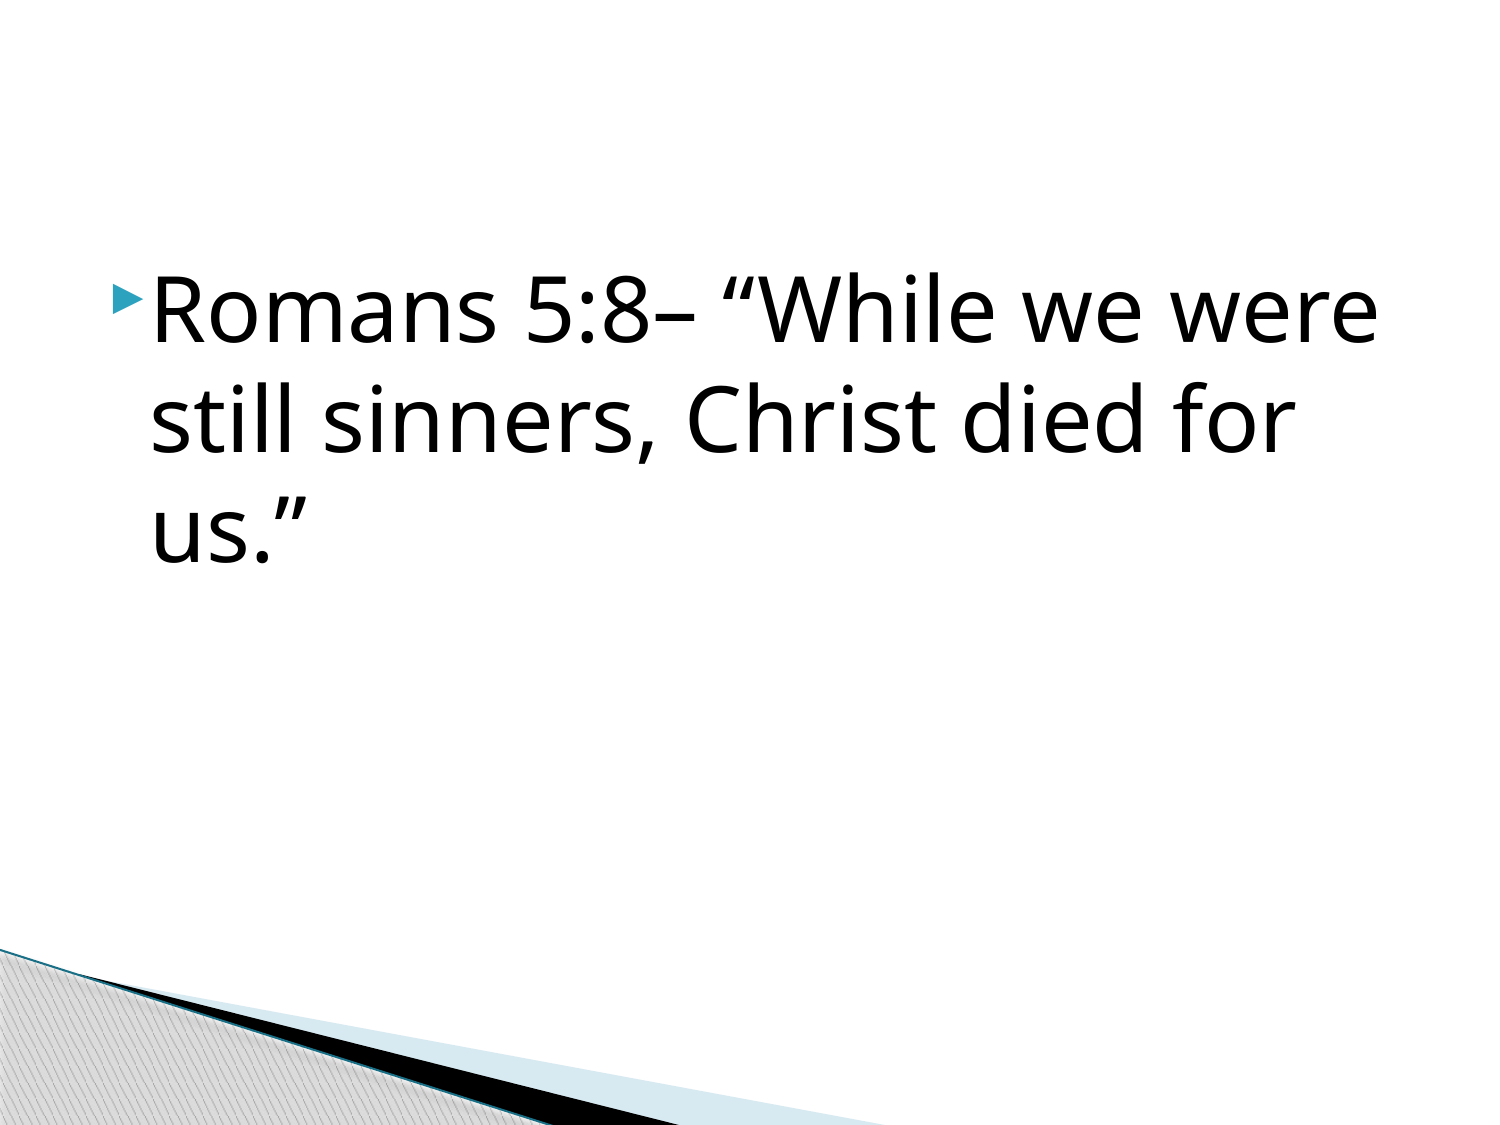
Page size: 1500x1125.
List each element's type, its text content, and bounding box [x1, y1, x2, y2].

list Romans 5:8– “While we were still sinners, Christ died for us.” [75, 243, 1425, 986]
